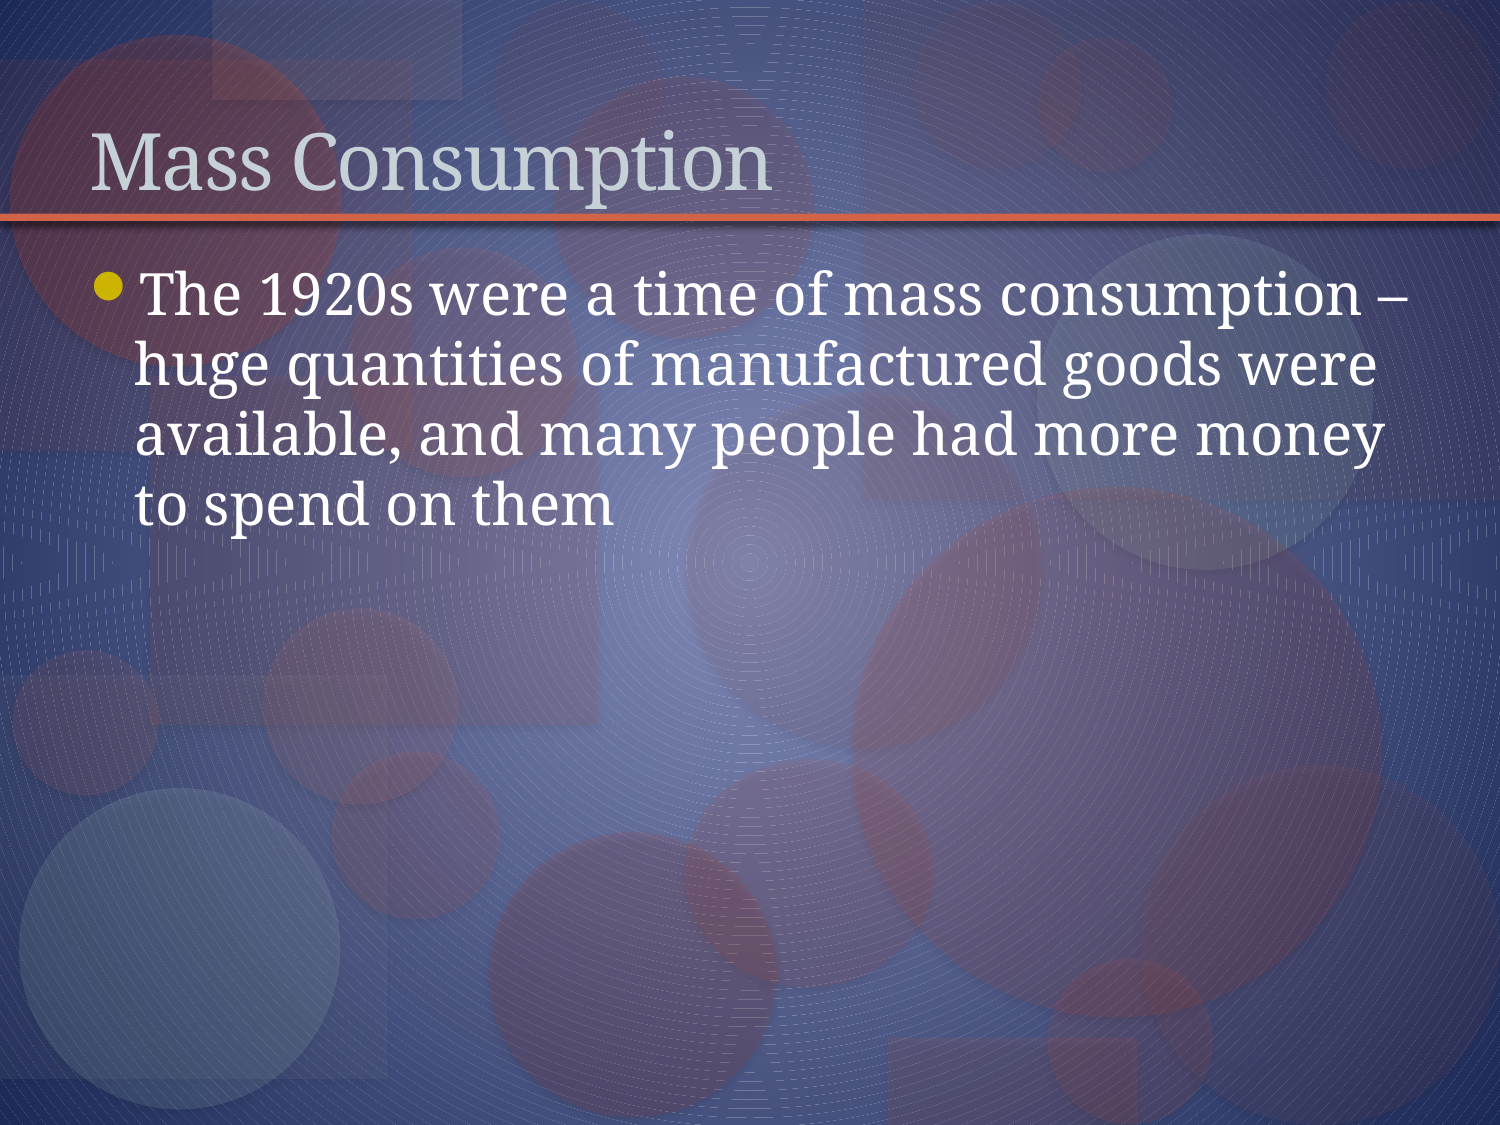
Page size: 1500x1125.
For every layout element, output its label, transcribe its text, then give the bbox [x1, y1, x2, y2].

title Mass Consumption [75, 26, 1425, 214]
list The 1920s were a time of mass consumption – huge quantities of manufactured goods were available, and many people had more money to spend on them [75, 249, 1425, 1000]
